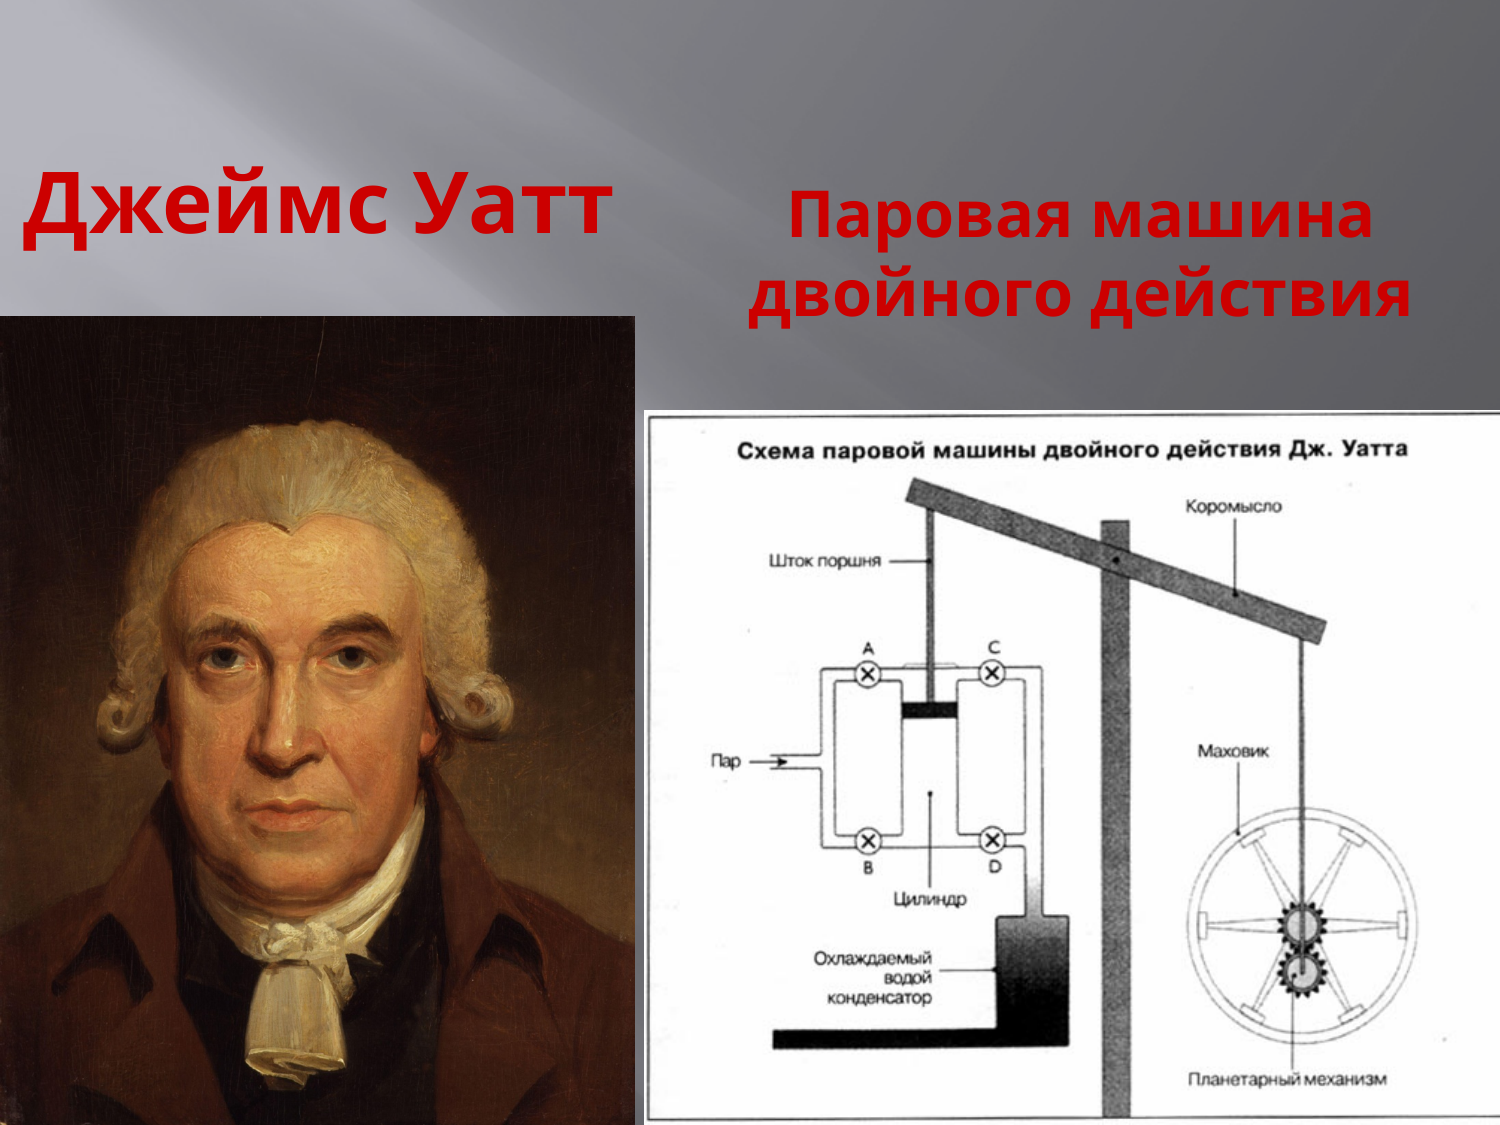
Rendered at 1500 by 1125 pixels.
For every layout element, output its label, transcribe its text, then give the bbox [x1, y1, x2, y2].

text_box Паровая машина двойного действия [726, 163, 1437, 338]
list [644, 409, 1500, 1125]
title Джеймс Уатт [0, 105, 699, 293]
picture [0, 316, 636, 1125]
